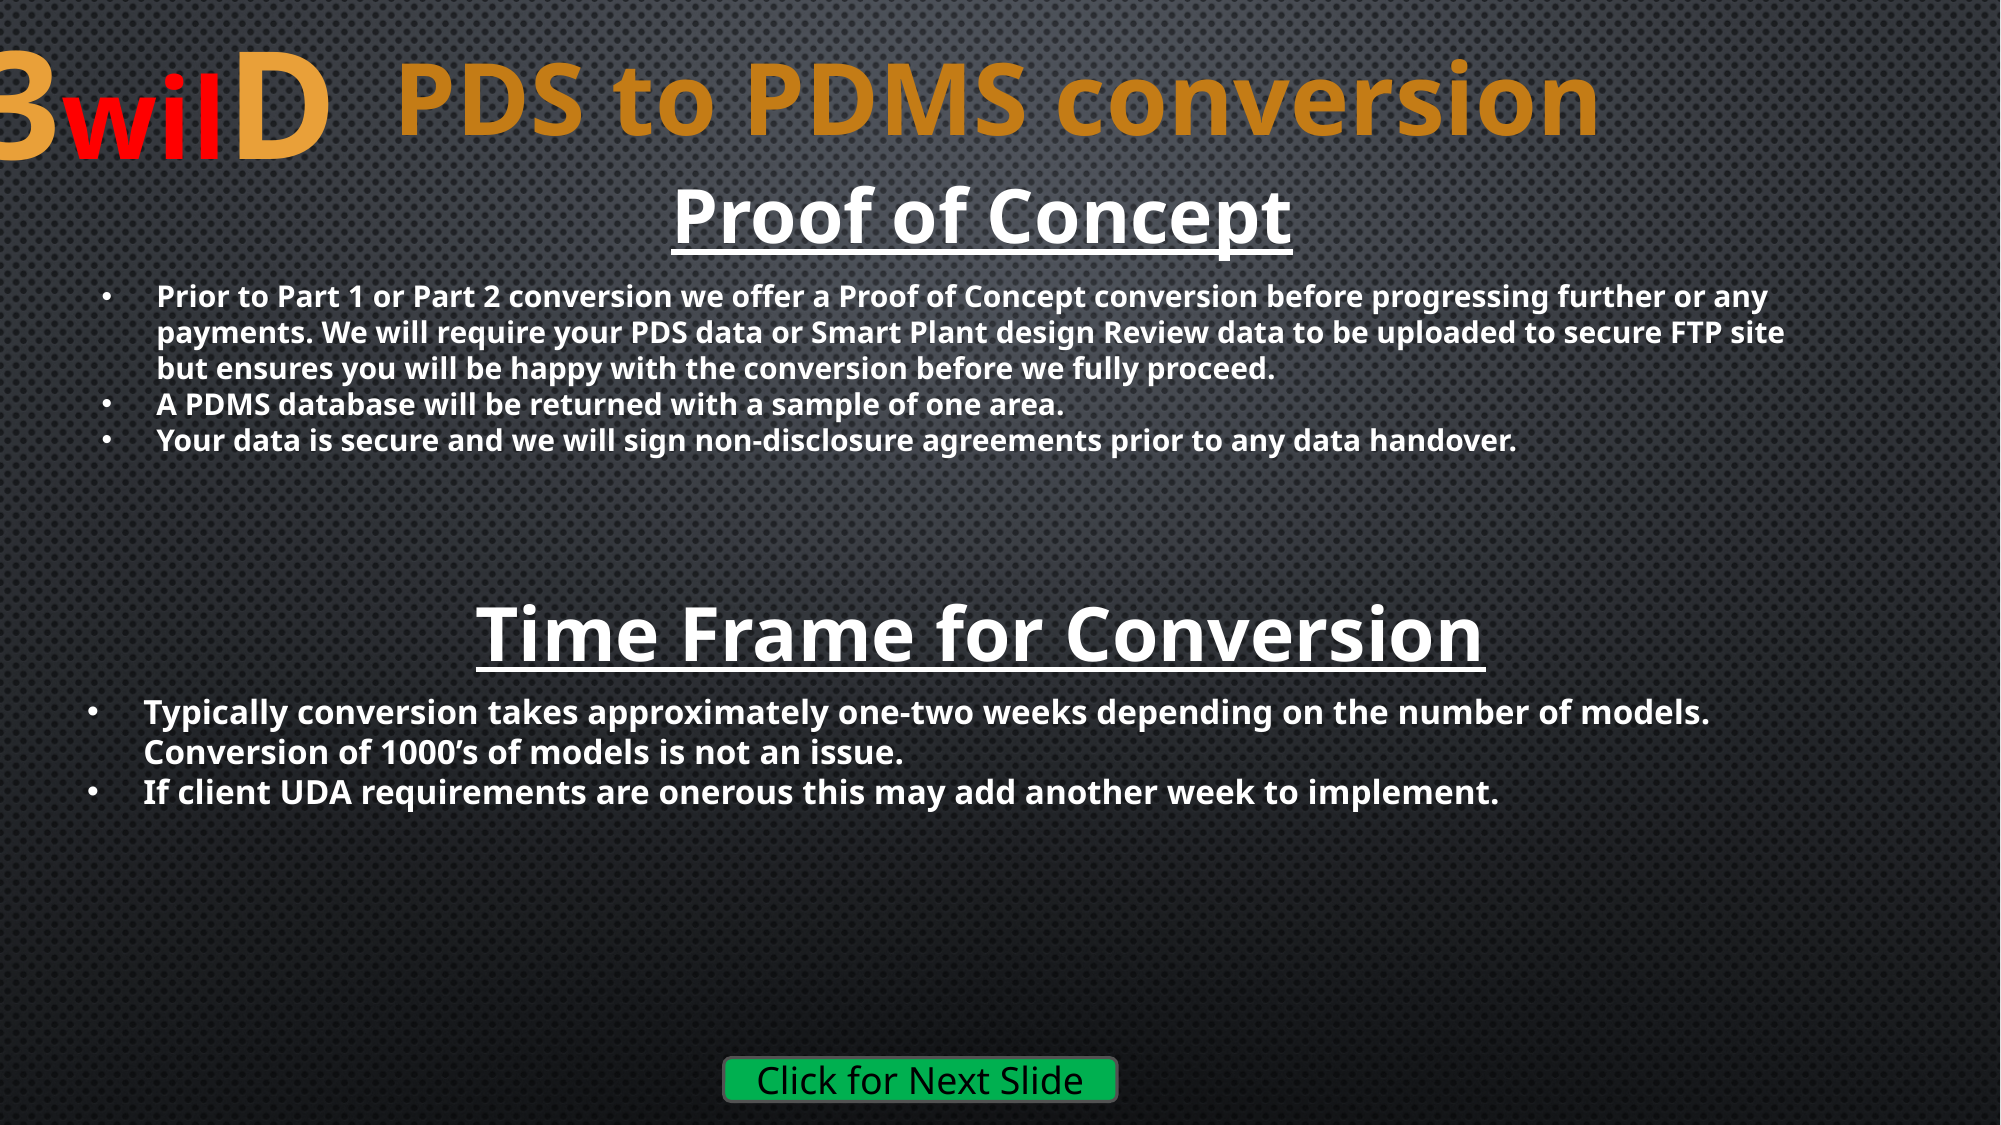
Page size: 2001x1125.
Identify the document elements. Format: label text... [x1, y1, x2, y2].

text_box Time Frame for Conversion [350, 587, 1611, 684]
text_box Prior to Part 1 or Part 2 conversion we offer a Proof of Concept conversion before progressing further or any payments. We will require your PDS data or Smart Plant design Review data to be uploaded to secure FTP site but ensures you will be happy with the conversion before we fully proceed. A PDMS database will be returned with a sample of one area. Your data is secure and we will sign non-disclosure agreements prior to any data handover. [86, 270, 1840, 468]
text_box Proof of Concept [621, 169, 1344, 266]
text_box Typically conversion takes approximately one-two weeks depending on the number of models. Conversion of 1000’s of models is not an issue. If client UDA requirements are onerous this may add another week to implement. [71, 683, 1825, 823]
title PDS to PDMS conversion [307, 15, 1711, 163]
text_box 3wilD [6, 2, 307, 198]
text_box Click for Next Slide [722, 1056, 1119, 1104]
